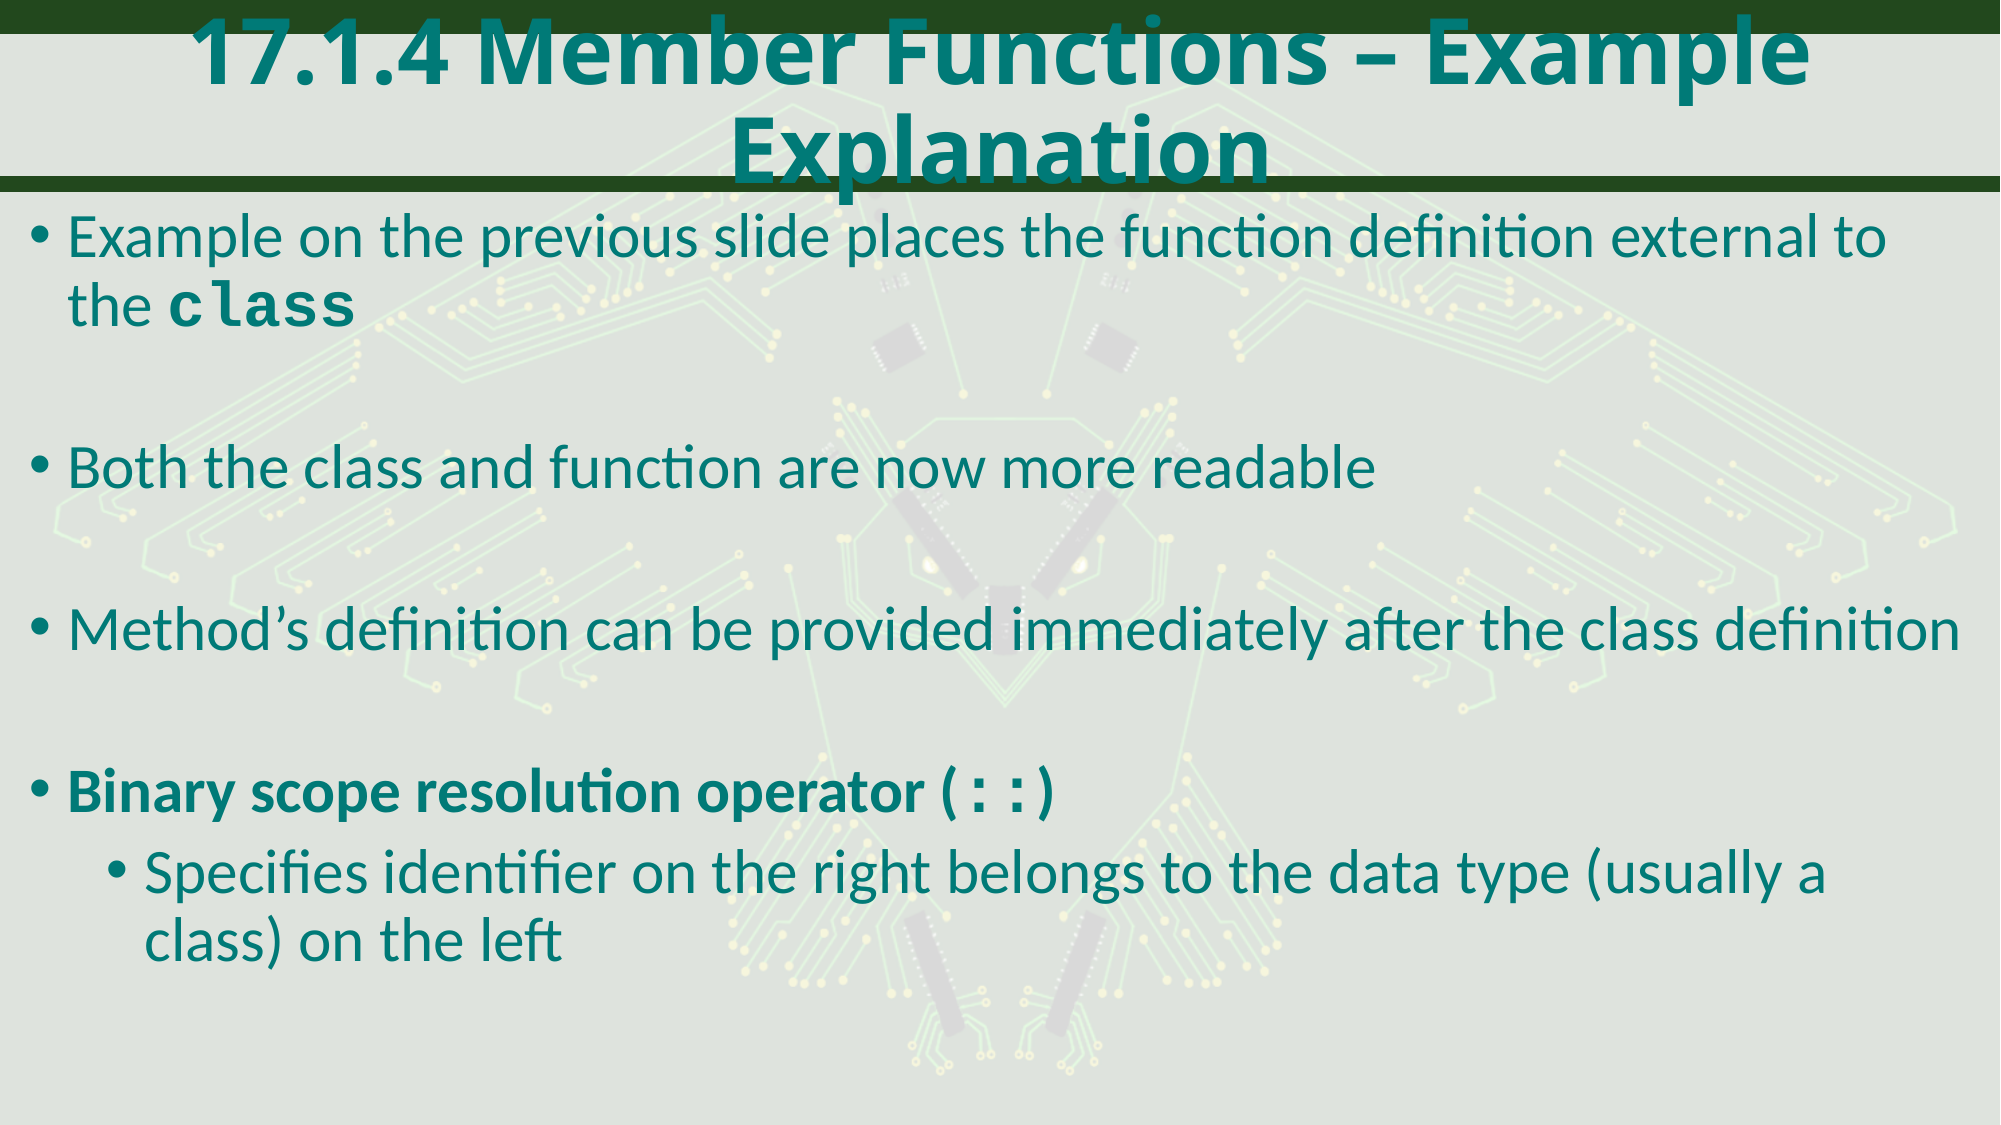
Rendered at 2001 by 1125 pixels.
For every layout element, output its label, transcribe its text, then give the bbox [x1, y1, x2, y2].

list Example on the previous slide places the function definition external to the class Both the class and function are now more readable Method’s definition can be provided immediately after the class definition Binary scope resolution operator (::) Specifies identifier on the right belongs to the data type (usually a class) on the left [13, 195, 1989, 1014]
title 17.1.4 Member Functions – Example Explanation [13, 36, 1989, 173]
